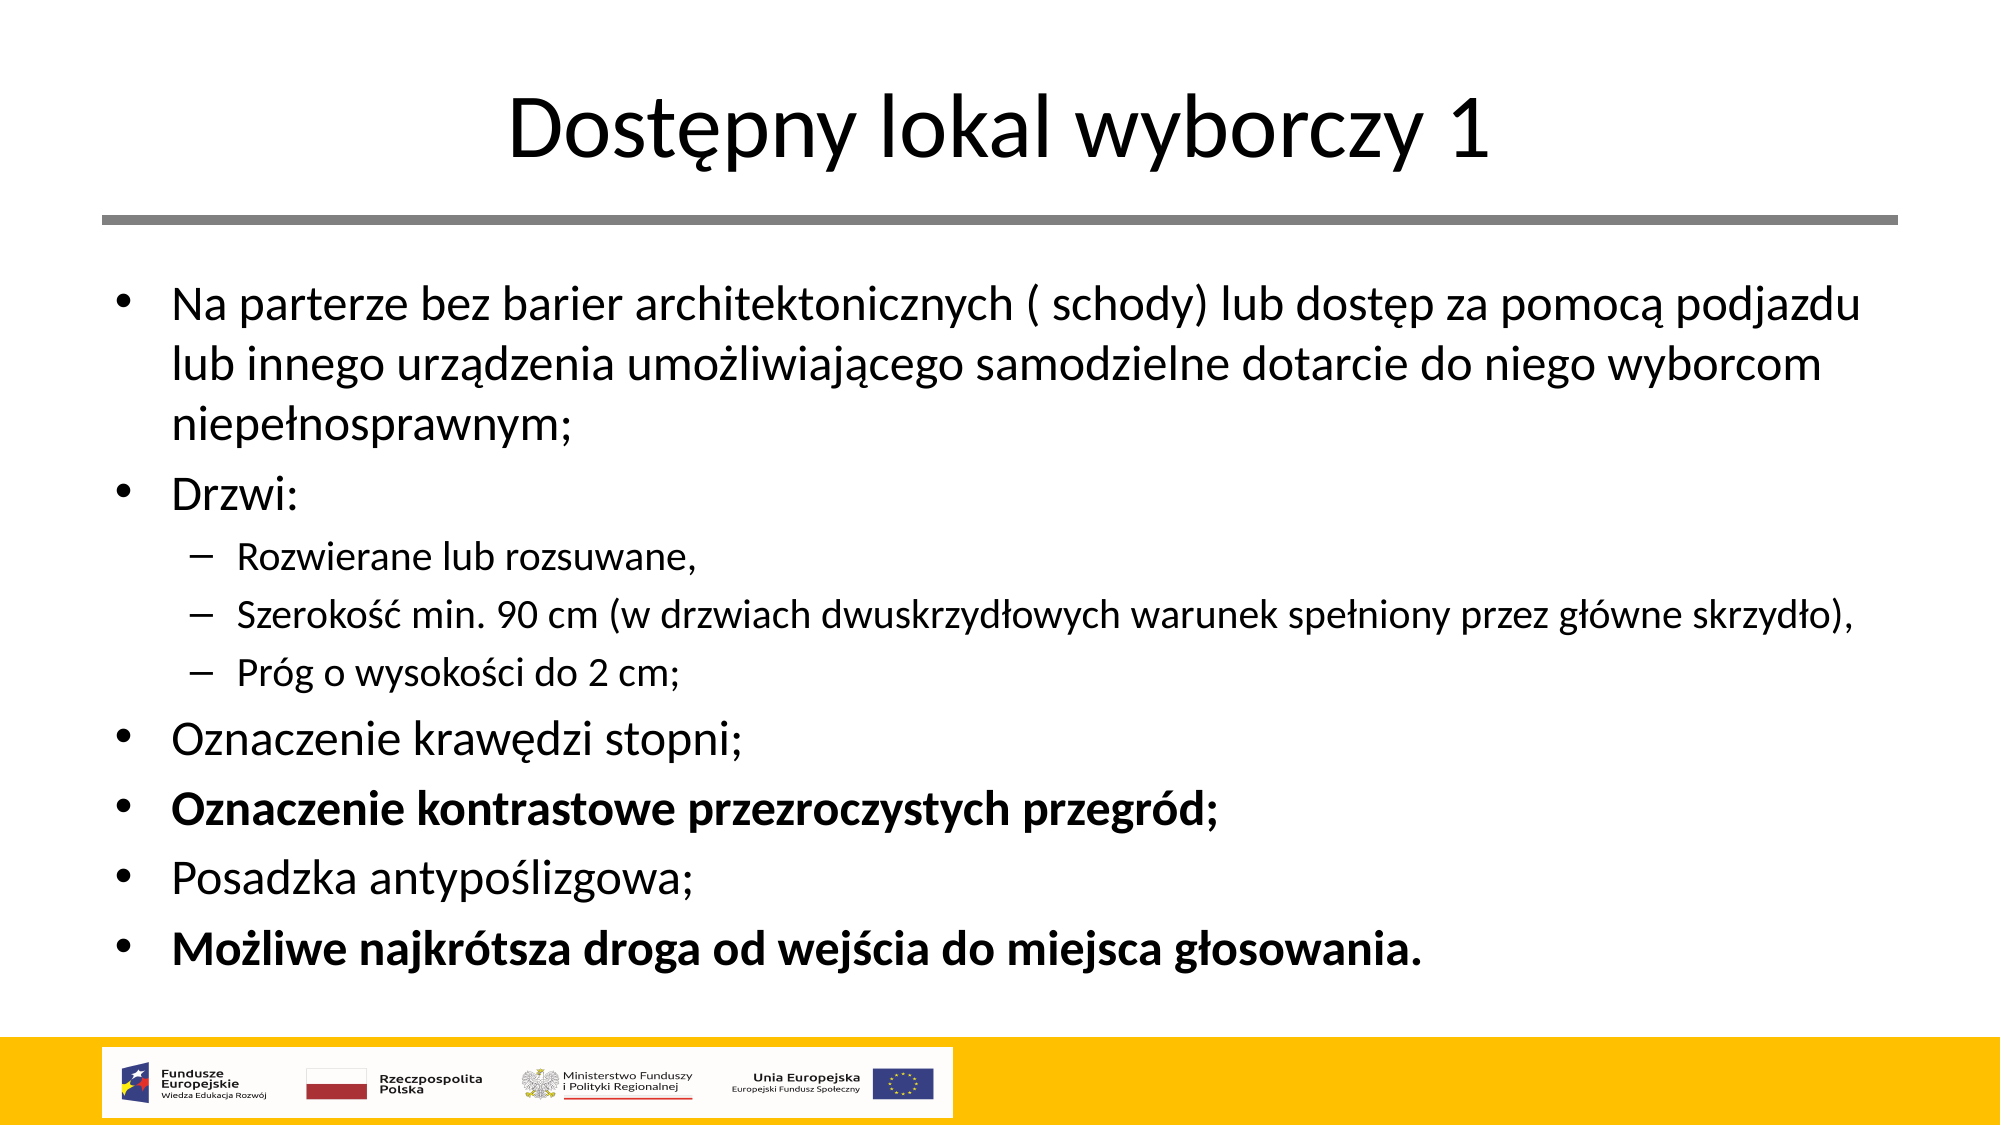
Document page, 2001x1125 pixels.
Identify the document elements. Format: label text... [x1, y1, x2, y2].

list Na parterze bez barier architektonicznych ( schody) lub dostęp za pomocą podjazdu lub innego urządzenia umożliwiającego samodzielne dotarcie do niego wyborcom niepełnosprawnym; Drzwi: Rozwierane lub rozsuwane, Szerokość min. 90 cm (w drzwiach dwuskrzydłowych warunek spełniony przez główne skrzydło), Próg o wysokości do 2 cm; Oznaczenie krawędzi stopni; Oznaczenie kontrastowe przezroczystych przegród; Posadzka antypoślizgowa; Możliwe najkrótsza droga od wejścia do miejsca głosowania. [99, 262, 1898, 1005]
picture [102, 1047, 953, 1118]
title Dostępny lokal wyborczy 1 [99, 45, 1900, 197]
